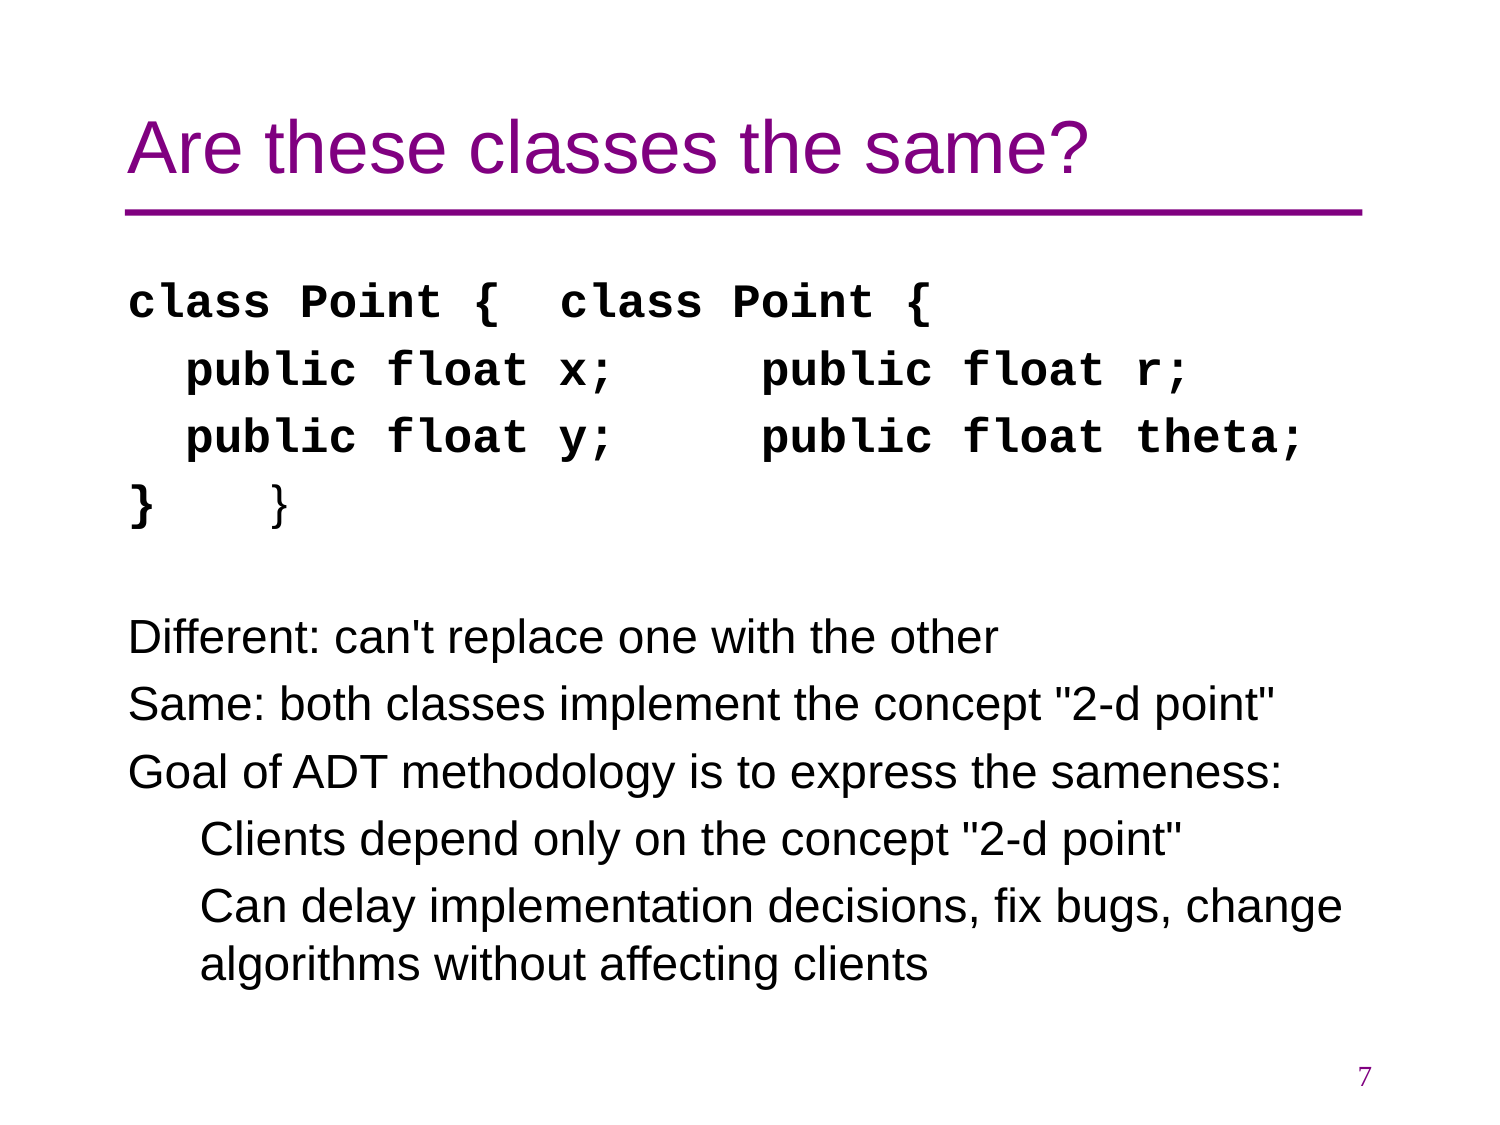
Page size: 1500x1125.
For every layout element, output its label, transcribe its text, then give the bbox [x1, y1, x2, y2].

list class Point { class Point { public float x; public float r; public float y; public float theta; } } Different: can't replace one with the other Same: both classes implement the concept "2-d point" Goal of ADT methodology is to express the sameness: Clients depend only on the concept "2-d point" Can delay implementation decisions, fix bugs, change algorithms without affecting clients [112, 262, 1388, 1000]
title Are these classes the same? [112, 50, 1388, 238]
slide_number 7 [1074, 1049, 1388, 1125]
